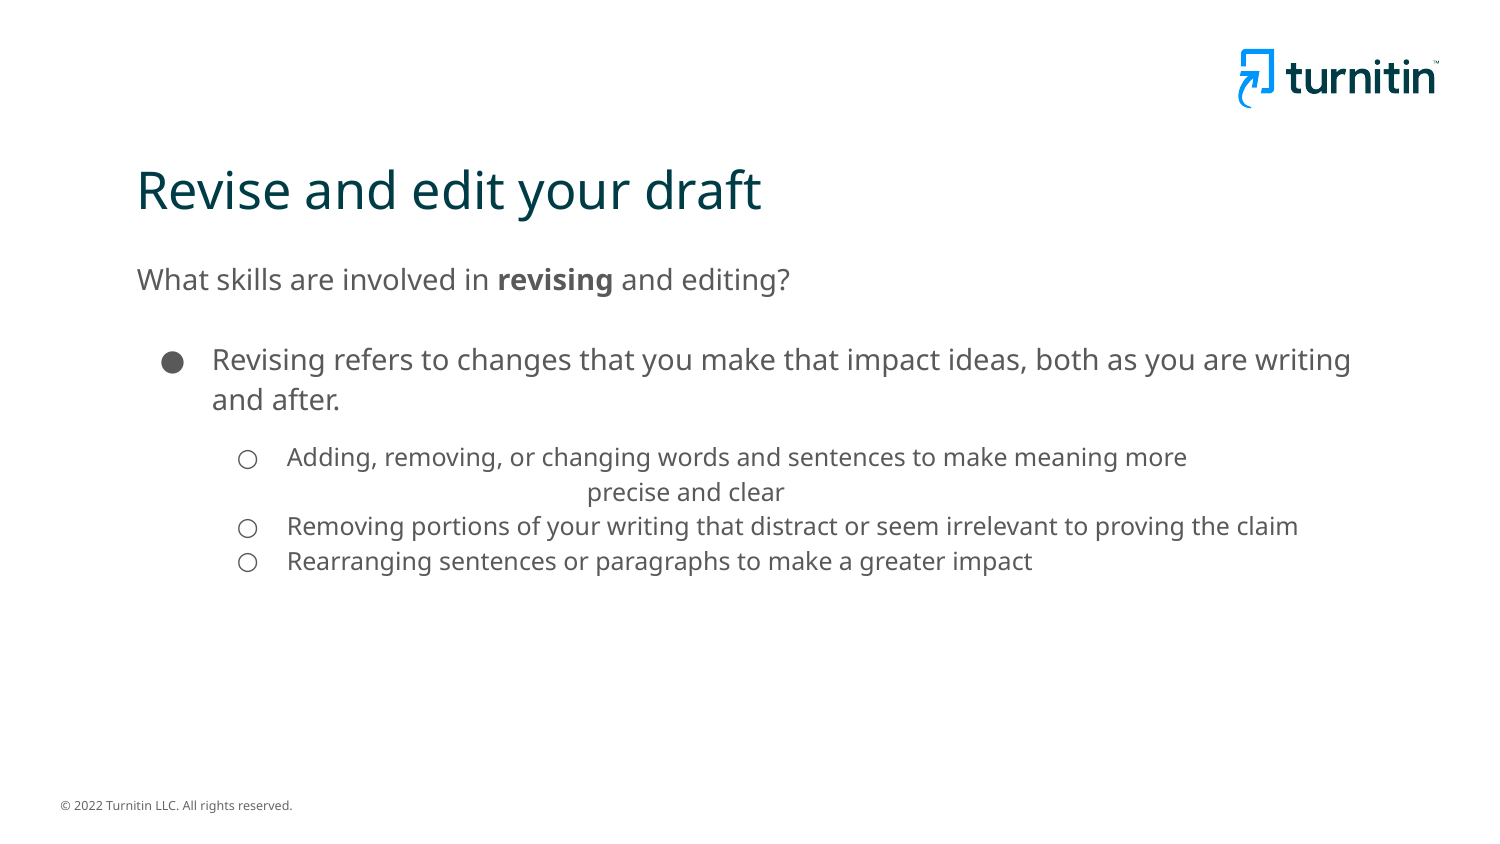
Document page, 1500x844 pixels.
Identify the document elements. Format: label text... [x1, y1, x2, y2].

text_box What skills are involved in revising and editing? Revising refers to changes that you make that impact ideas, both as you are writing and after. Adding, removing, or changing words and sentences to make meaning more precise and clear Removing portions of your writing that distract or seem irrelevant to proving the claim Rearranging sentences or paragraphs to make a greater impact [121, 240, 1392, 453]
text_box © 2022 Turnitin LLC. All rights reserved. [45, 782, 375, 821]
picture [1229, 30, 1447, 127]
text_box Revise and edit your draft [121, 132, 1155, 241]
